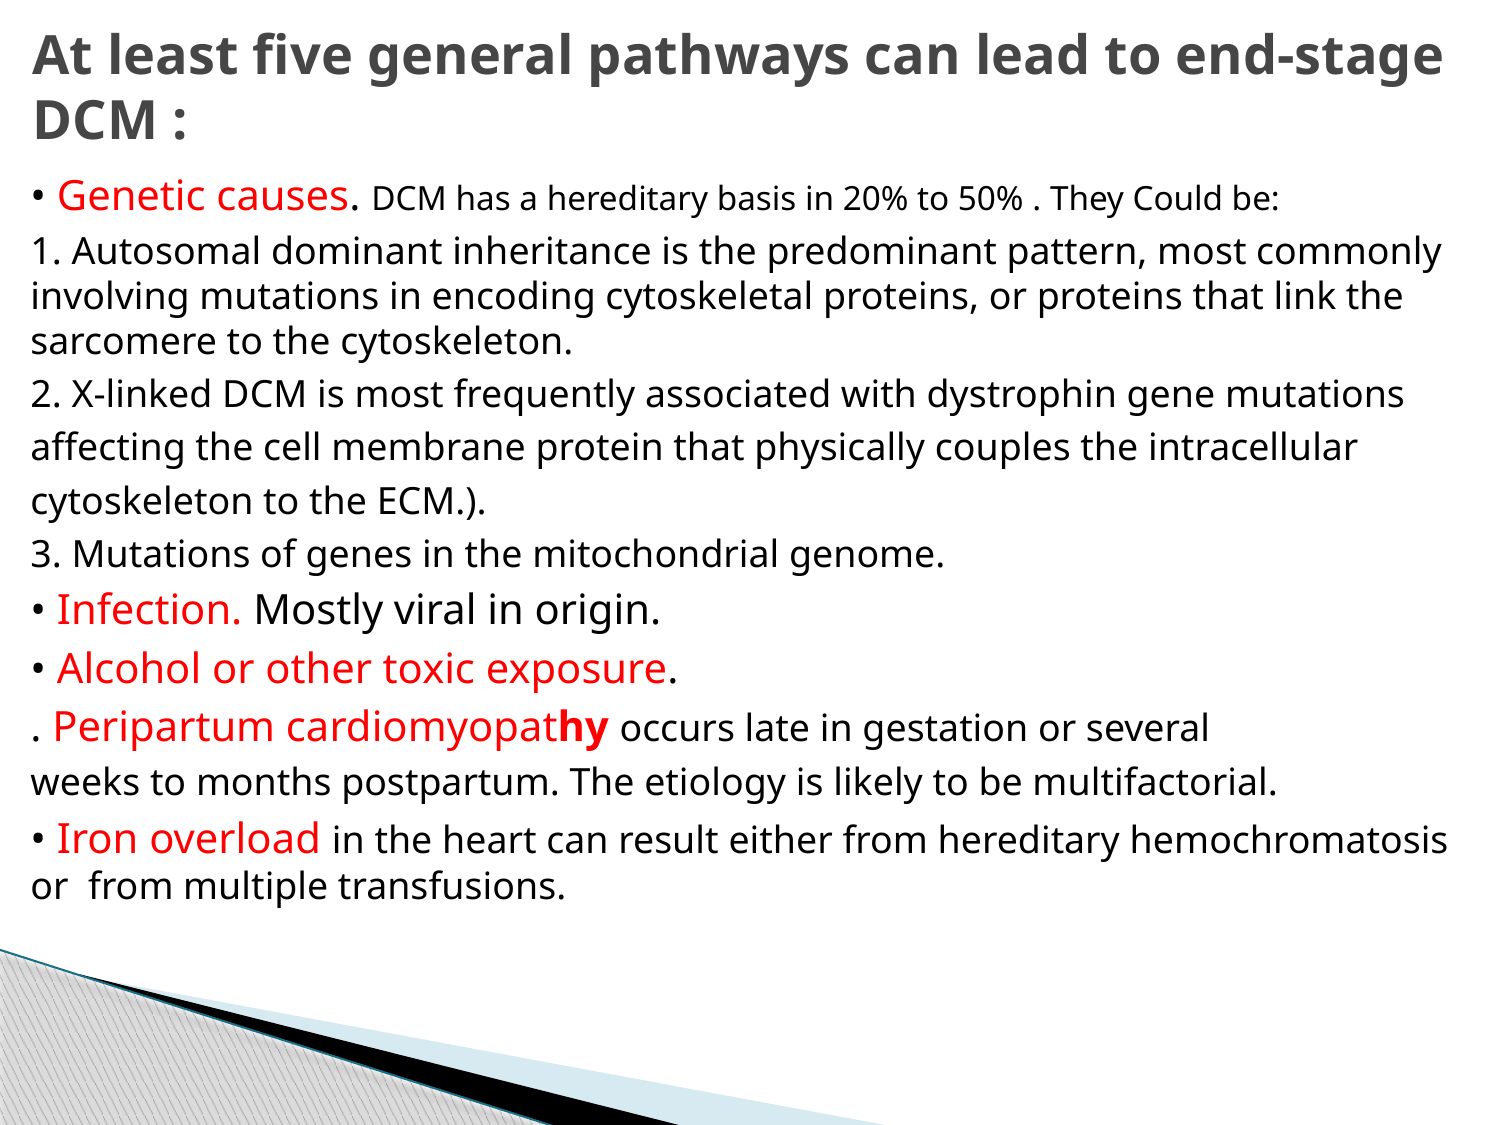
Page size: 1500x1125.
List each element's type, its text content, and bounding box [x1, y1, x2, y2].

title At least five general pathways can lead to end-stage DCM : [17, 45, 1471, 126]
list • Genetic causes. DCM has a hereditary basis in 20% to 50% . They Could be: 1. Autosomal dominant inheritance is the predominant pattern, most commonly involving mutations in encoding cytoskeletal proteins, or proteins that link the sarcomere to the cytoskeleton. 2. X-linked DCM is most frequently associated with dystrophin gene mutations affecting the cell membrane protein that physically couples the intracellular cytoskeleton to the ECM.). 3. Mutations of genes in the mitochondrial genome. • Infection. Mostly viral in origin. • Alcohol or other toxic exposure. . Peripartum cardiomyopathy occurs late in gestation or several weeks to months postpartum. The etiology is likely to be multifactorial. • Iron overload in the heart can result either from hereditary hemochromatosis or from multiple transfusions. [0, 160, 1498, 1059]
